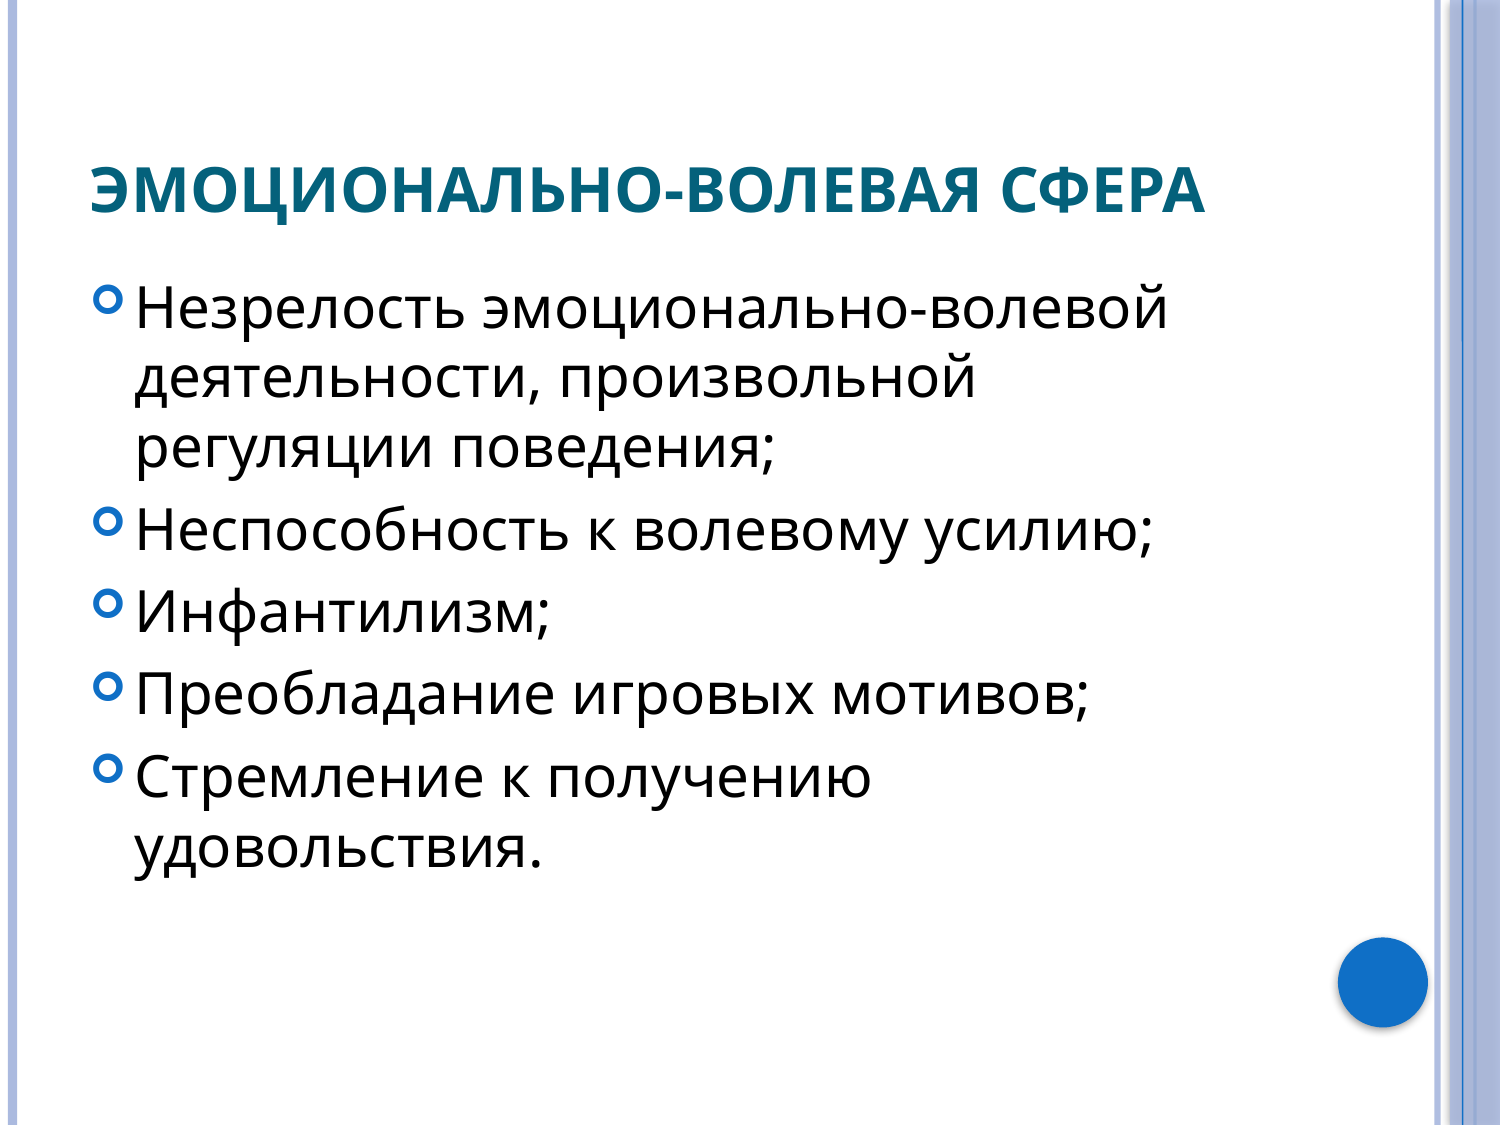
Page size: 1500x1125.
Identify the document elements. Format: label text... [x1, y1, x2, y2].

title Эмоционально-волевая сфера [75, 45, 1300, 233]
list Незрелость эмоционально-волевой деятельности, произвольной регуляции поведения; Неспособность к волевому усилию; Инфантилизм; Преобладание игровых мотивов; Стремление к получению удовольствия. [75, 262, 1300, 1062]
